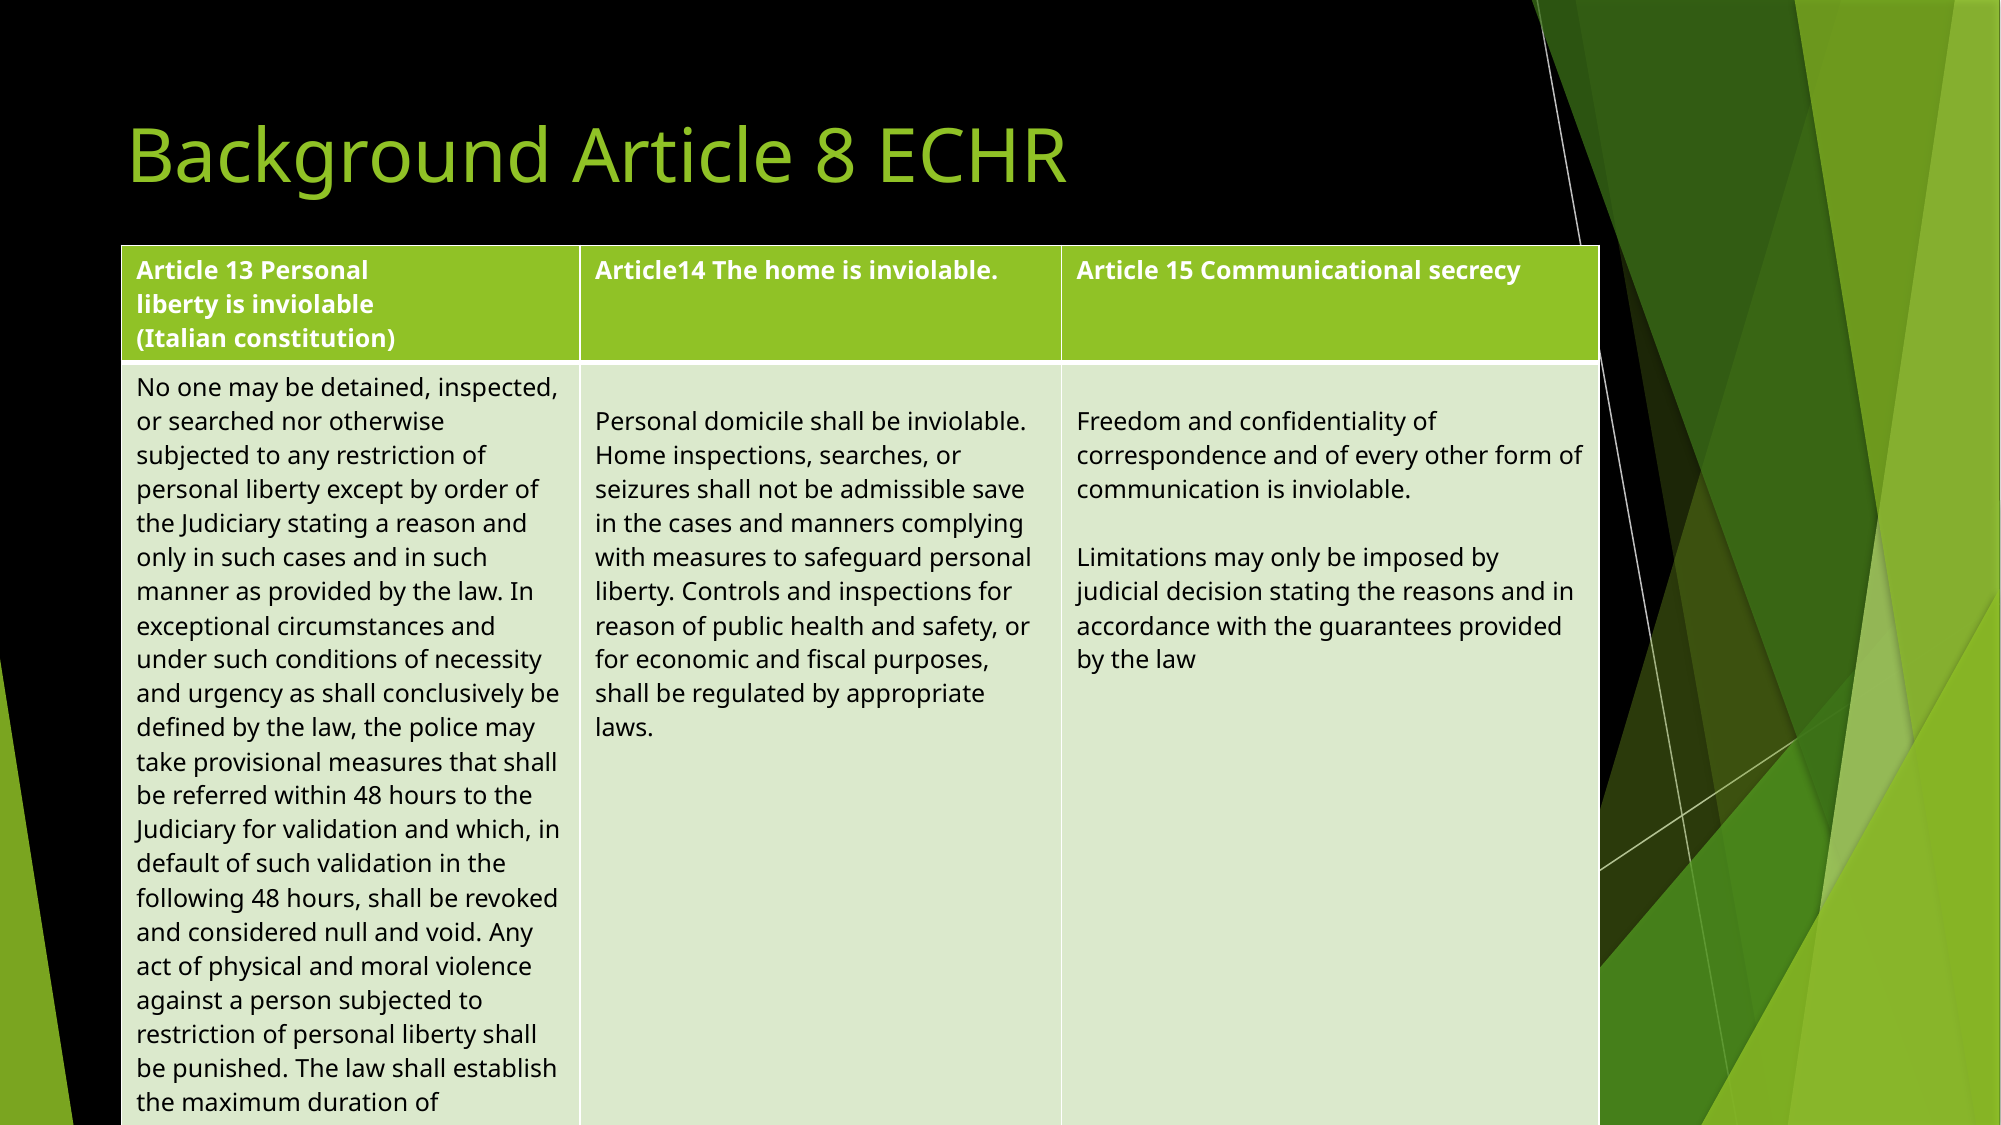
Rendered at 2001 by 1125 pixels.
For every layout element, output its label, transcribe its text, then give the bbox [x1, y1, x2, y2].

title Background Article 8 ECHR [111, 99, 1522, 317]
table_cell Personal domicile shall be inviolable. Home inspections, searches, or seizures shall not be admissible save in the cases and manners complying with measures to safeguard personal liberty. Controls and inspections for reason of public health and safety, or for economic and fiscal purposes, shall be regulated by appropriate laws. [581, 365, 1061, 1125]
table_cell Freedom and confidentiality of correspondence and of every other form of communication is inviolable. Limitations may only be imposed by judicial decision stating the reasons and in accordance with the guarantees provided by the law [1062, 365, 1598, 1125]
table_cell No one may be detained, inspected, or searched nor otherwise subjected to any restriction of personal liberty except by order of the Judiciary stating a reason and only in such cases and in such manner as provided by the law. In exceptional circumstances and under such conditions of necessity and urgency as shall conclusively be defined by the law, the police may take provisional measures that shall be referred within 48 hours to the Judiciary for validation and which, in default of such validation in the following 48 hours, shall be revoked and considered null and void. Any act of physical and moral violence against a person subjected to restriction of personal liberty shall be punished. The law shall establish the maximum duration of preventive detention. [122, 365, 579, 1125]
table_header Article 15 Communicational secrecy [1062, 246, 1598, 360]
table_header Article14 The home is inviolable. [581, 246, 1061, 360]
table_header Article 13 Personal liberty is inviolable (Italian constitution) [122, 246, 579, 360]
